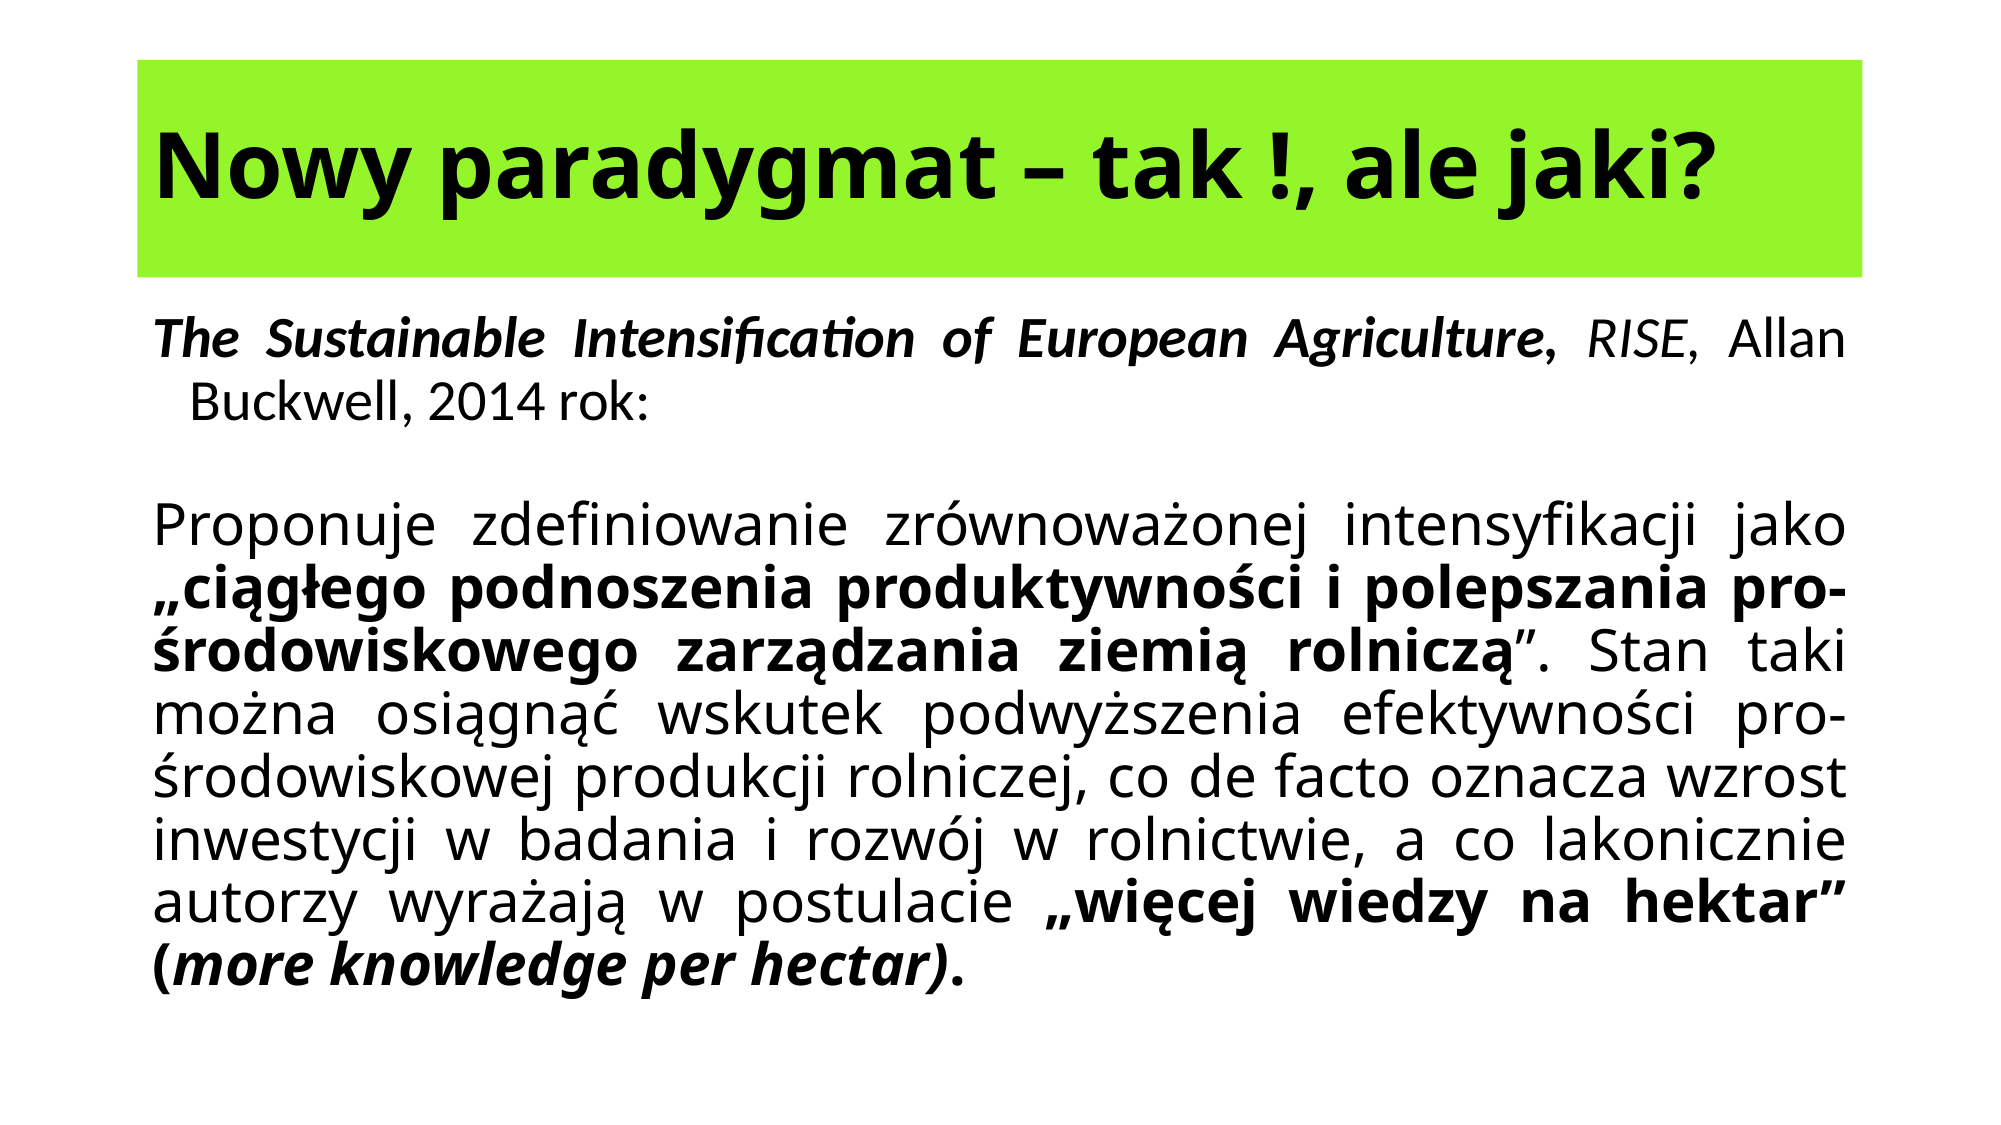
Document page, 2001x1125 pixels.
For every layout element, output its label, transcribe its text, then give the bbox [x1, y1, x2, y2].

title Nowy paradygmat – tak !, ale jaki? [137, 59, 1863, 278]
list The Sustainable Intensification of European Agriculture, RISE, Allan Buckwell, 2014 rok: Proponuje zdefiniowanie zrównoważonej intensyfikacji jako „ciągłego podnoszenia produktywności i polepszania pro-środowiskowego zarządzania ziemią rolniczą”. Stan taki można osiągnąć wskutek podwyższenia efektywności pro-środowiskowej produkcji rolniczej, co de facto oznacza wzrost inwestycji w badania i rozwój w rolnictwie, a co lakonicznie autorzy wyrażają w postulacie „więcej wiedzy na hektar” (more knowledge per hectar). [137, 299, 1863, 1014]
